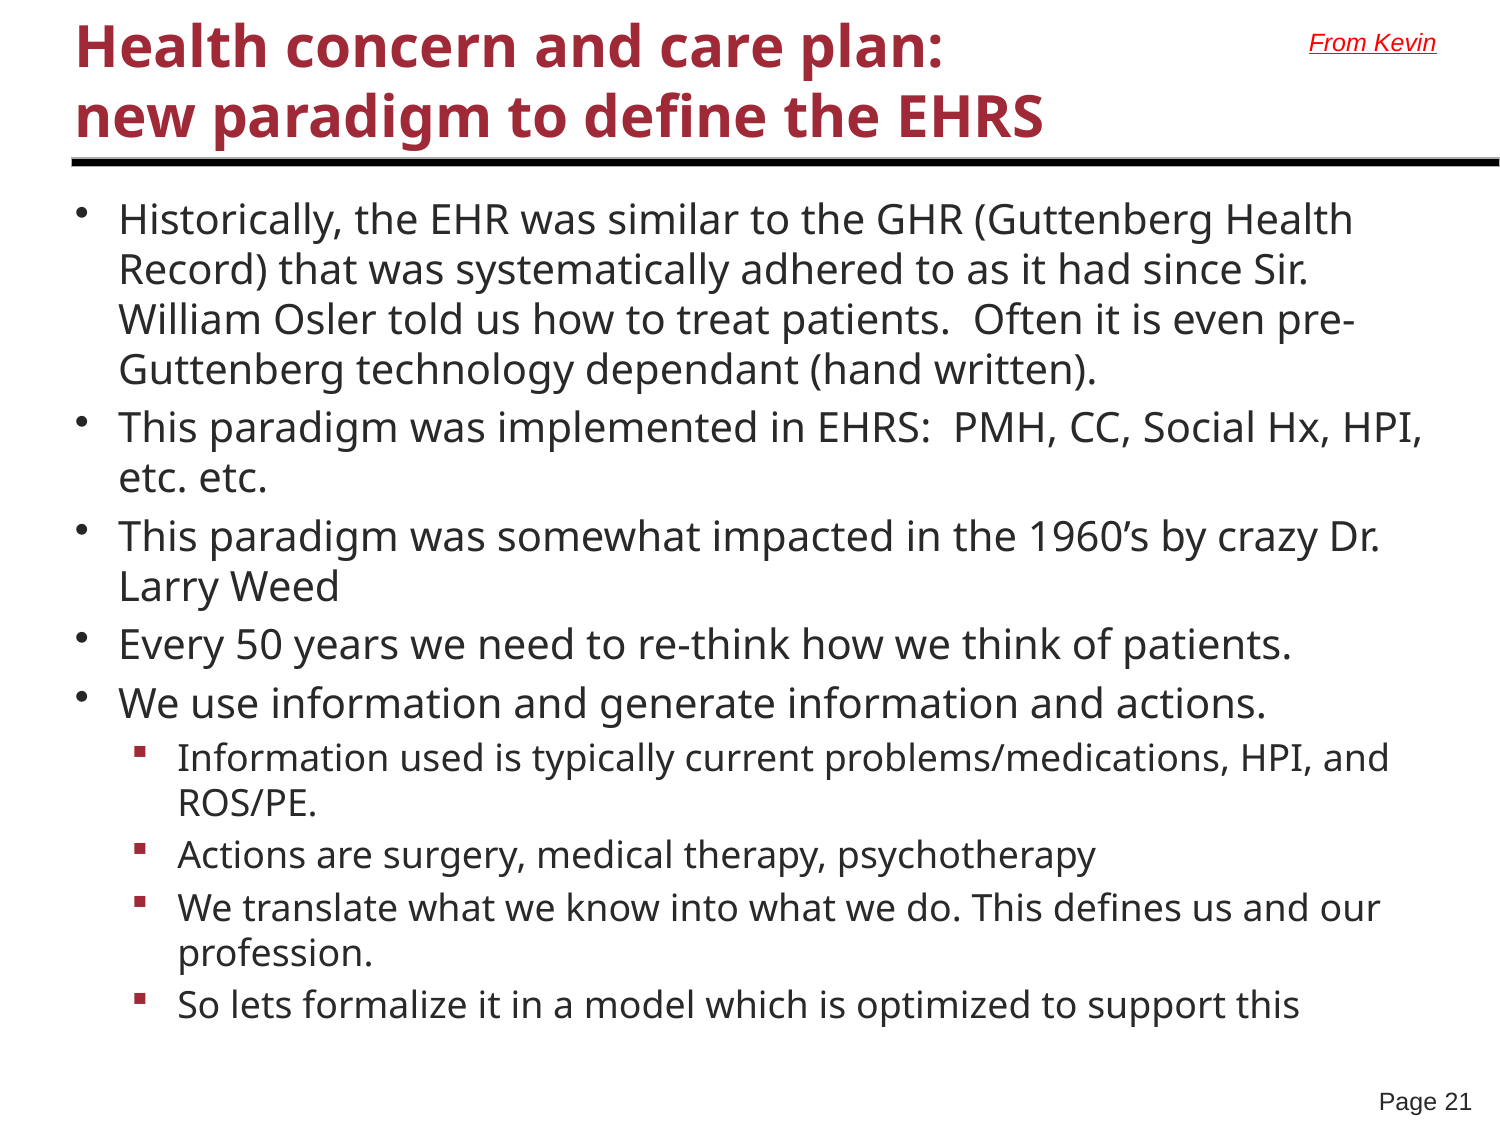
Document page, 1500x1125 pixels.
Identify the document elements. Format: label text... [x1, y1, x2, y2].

title Health concern and care plan: new paradigm to define the EHRS [74, 19, 1447, 139]
list Historically, the EHR was similar to the GHR (Guttenberg Health Record) that was systematically adhered to as it had since Sir. William Osler told us how to treat patients. Often it is even pre-Guttenberg technology dependant (hand written). This paradigm was implemented in EHRS: PMH, CC, Social Hx, HPI, etc. etc. This paradigm was somewhat impacted in the 1960’s by crazy Dr. Larry Weed Every 50 years we need to re-think how we think of patients. We use information and generate information and actions. Information used is typically current problems/medications, HPI, and ROS/PE. Actions are surgery, medical therapy, psychotherapy We translate what we know into what we do. This defines us and our profession. So lets formalize it in a model which is optimized to support this [74, 192, 1448, 1059]
text_box From Kevin [1294, 19, 1452, 64]
